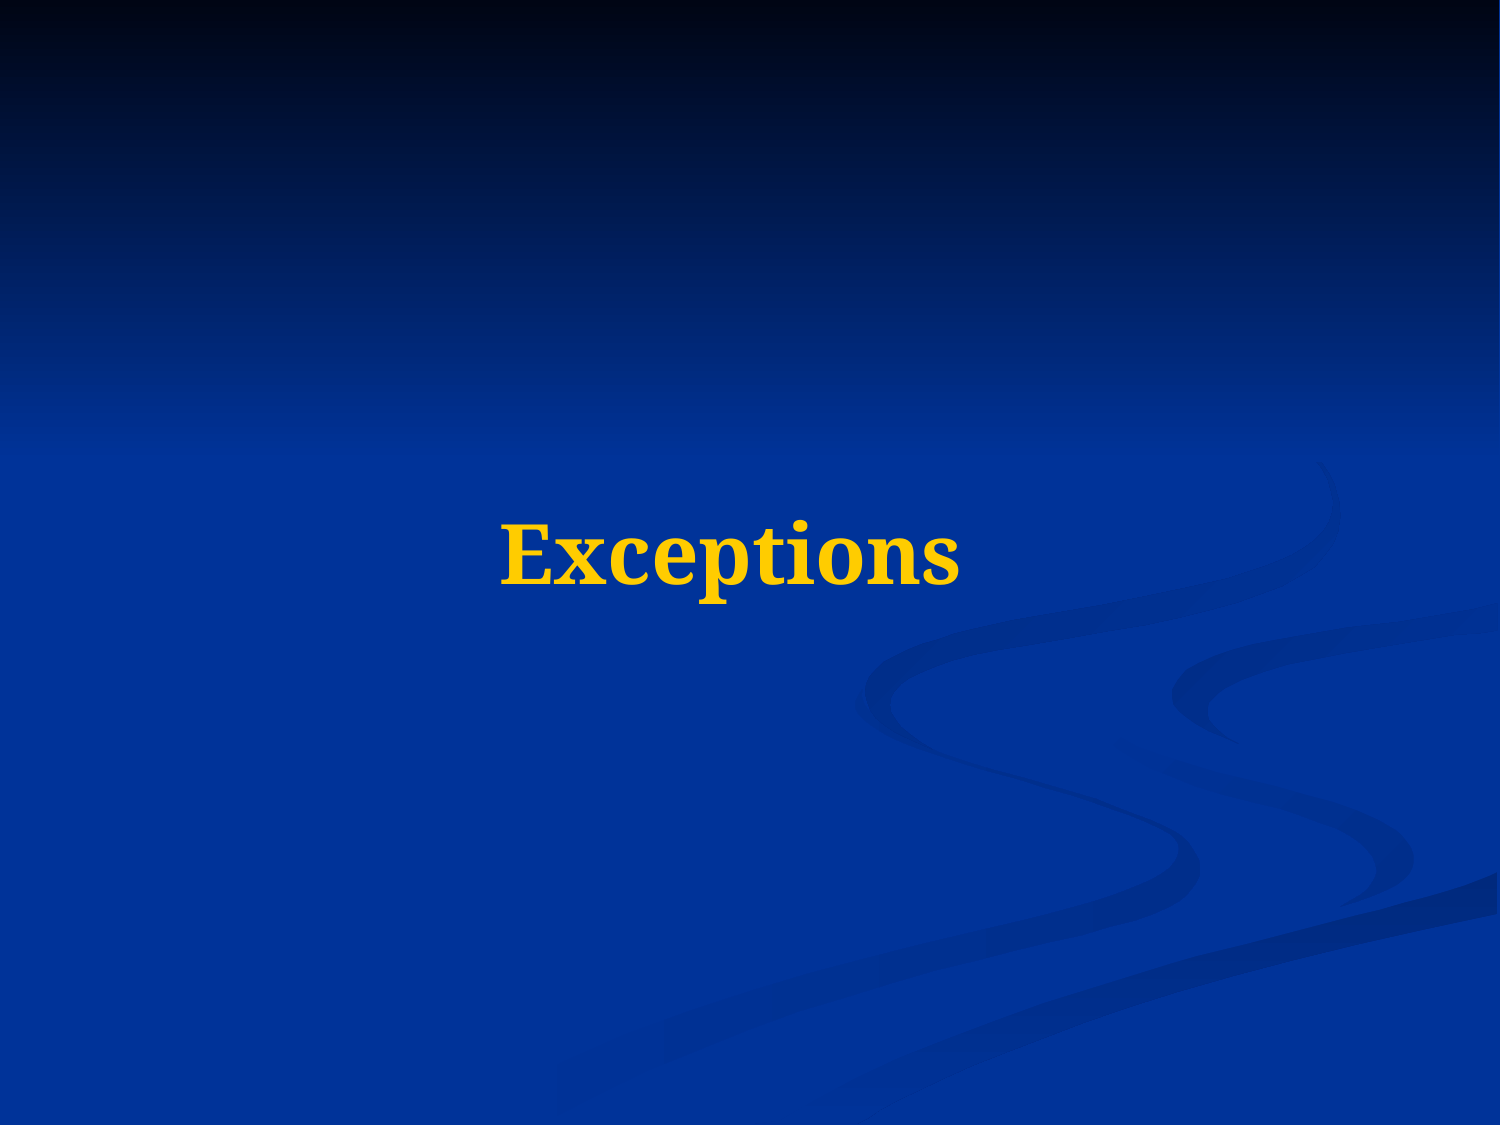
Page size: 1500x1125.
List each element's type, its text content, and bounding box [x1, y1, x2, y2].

list Exceptions [0, 187, 1463, 931]
